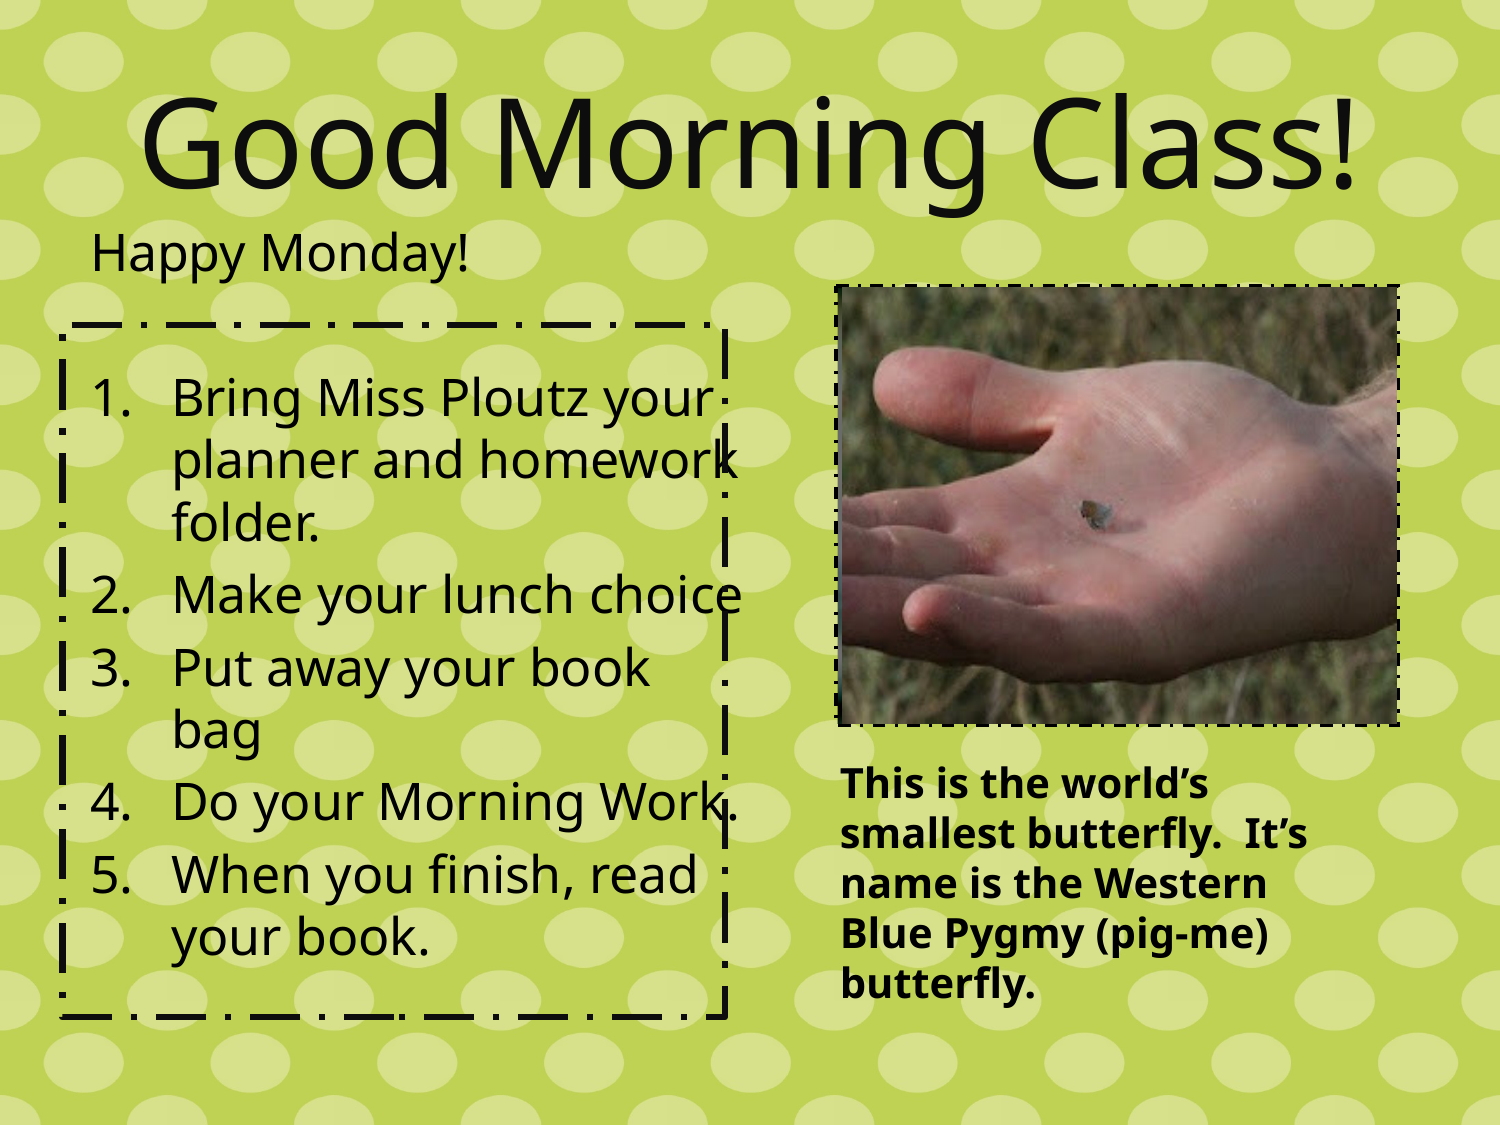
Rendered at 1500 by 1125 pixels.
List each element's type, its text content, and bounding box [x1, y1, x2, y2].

text_box This is the world’s smallest butterfly. It’s name is the Western Blue Pygmy (pig-me) butterfly. [824, 749, 1381, 1015]
text_box [60, 323, 727, 1019]
list Happy Monday! Bring Miss Ploutz your planner and homework folder. Make your lunch choice Put away your book bag Do your Morning Work. When you finish, read your book. [75, 212, 763, 1005]
picture [0, 0, 1500, 1125]
title Good Morning Class! [75, 45, 1425, 233]
